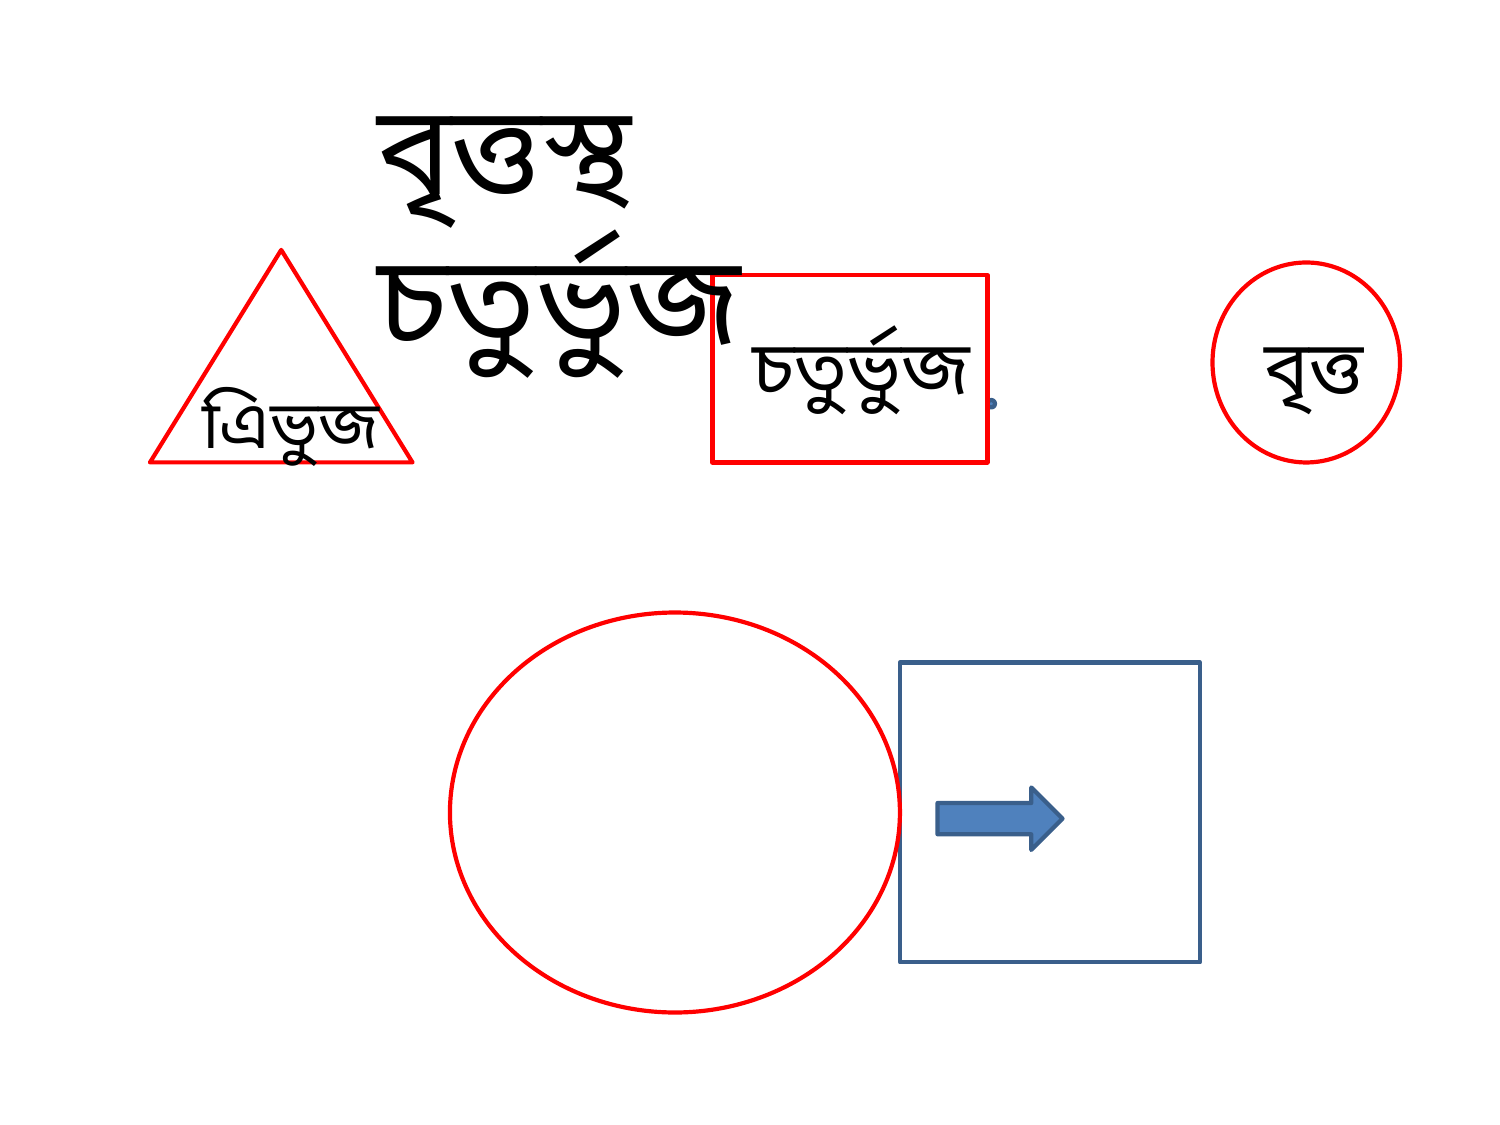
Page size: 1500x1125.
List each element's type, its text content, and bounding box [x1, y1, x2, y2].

text_box [935, 785, 1065, 852]
text_box [898, 660, 1202, 964]
text_box [496, 939, 853, 1053]
text_box এিভুজ [187, 374, 450, 470]
text_box চতুর্ভুজ [737, 312, 988, 418]
text_box [990, 397, 998, 410]
text_box [148, 398, 187, 465]
text_box বৃত্ত [1249, 312, 1400, 418]
text_box বৃত্তস্থ চতুর্ভুজ [362, 62, 950, 378]
text_box [1210, 260, 1390, 465]
text_box [710, 273, 990, 465]
text_box [447, 610, 903, 1015]
text_box [202, 247, 361, 374]
